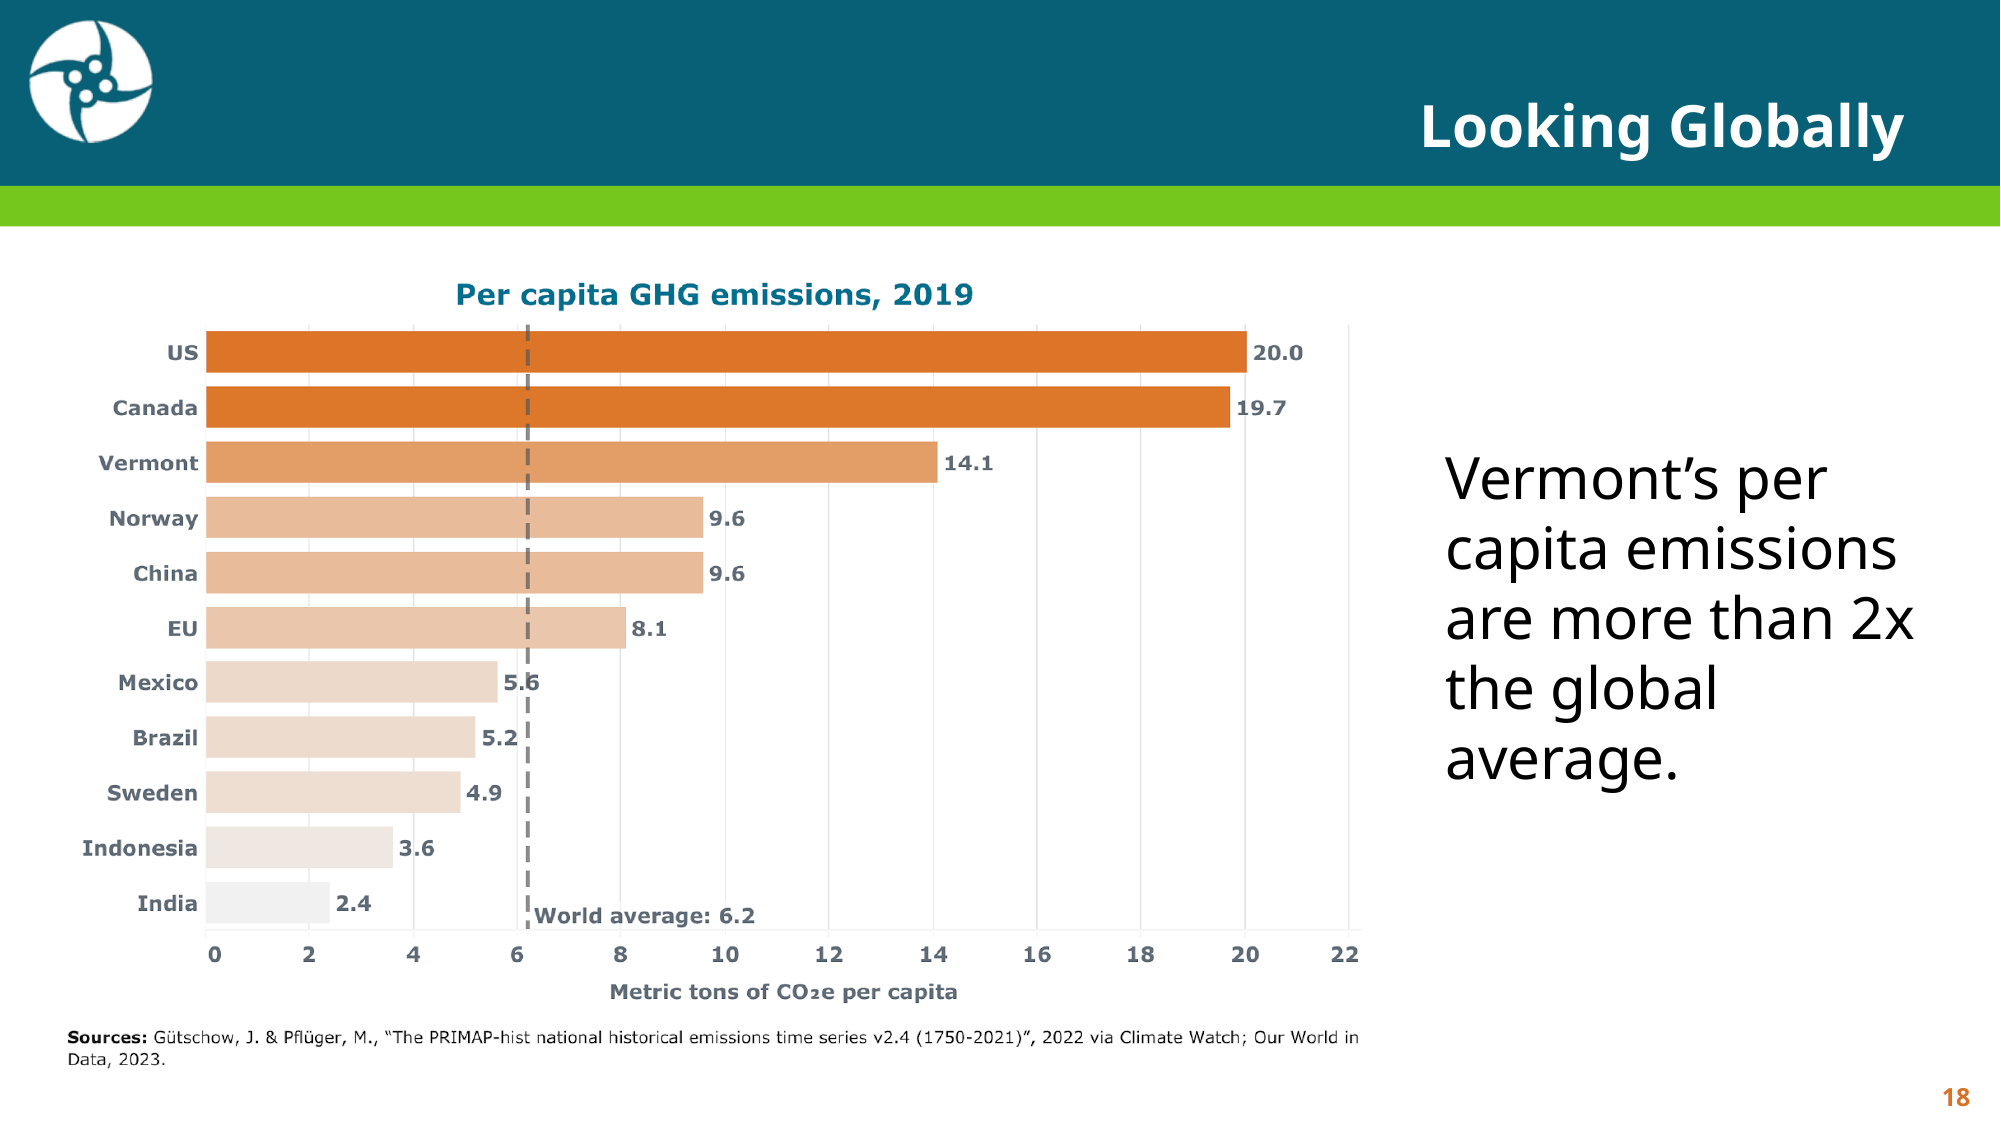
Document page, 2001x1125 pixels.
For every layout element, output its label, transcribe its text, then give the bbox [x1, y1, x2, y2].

picture [30, 21, 153, 142]
picture [67, 265, 1362, 1069]
text_box Vermont’s per capita emissions are more than 2x the global average. [1430, 426, 1962, 807]
title Looking Globally [163, 11, 1920, 168]
slide_number 18 [1535, 1068, 1986, 1125]
